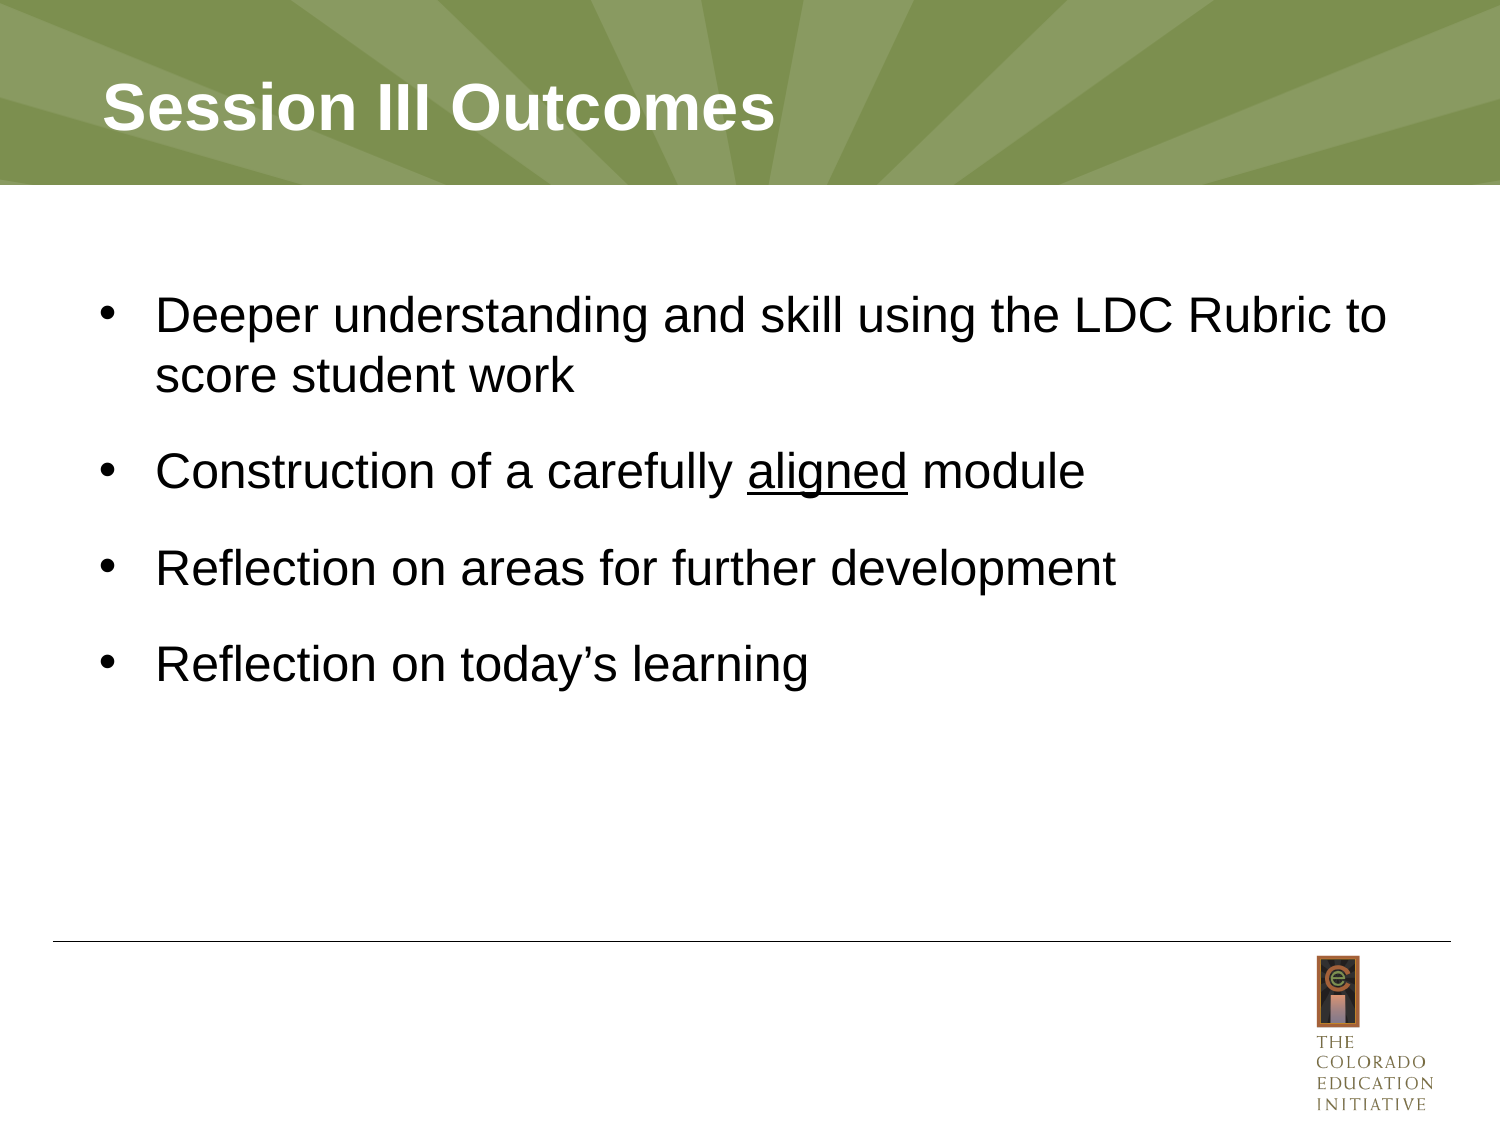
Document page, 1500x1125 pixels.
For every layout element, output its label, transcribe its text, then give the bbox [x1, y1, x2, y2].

list Deeper understanding and skill using the LDC Rubric to score student work Construction of a carefully aligned module Reflection on areas for further development Reflection on today’s learning [98, 282, 1425, 922]
title Session III Outcomes [102, 27, 1453, 191]
picture [1314, 953, 1434, 1112]
picture [0, 0, 1500, 185]
